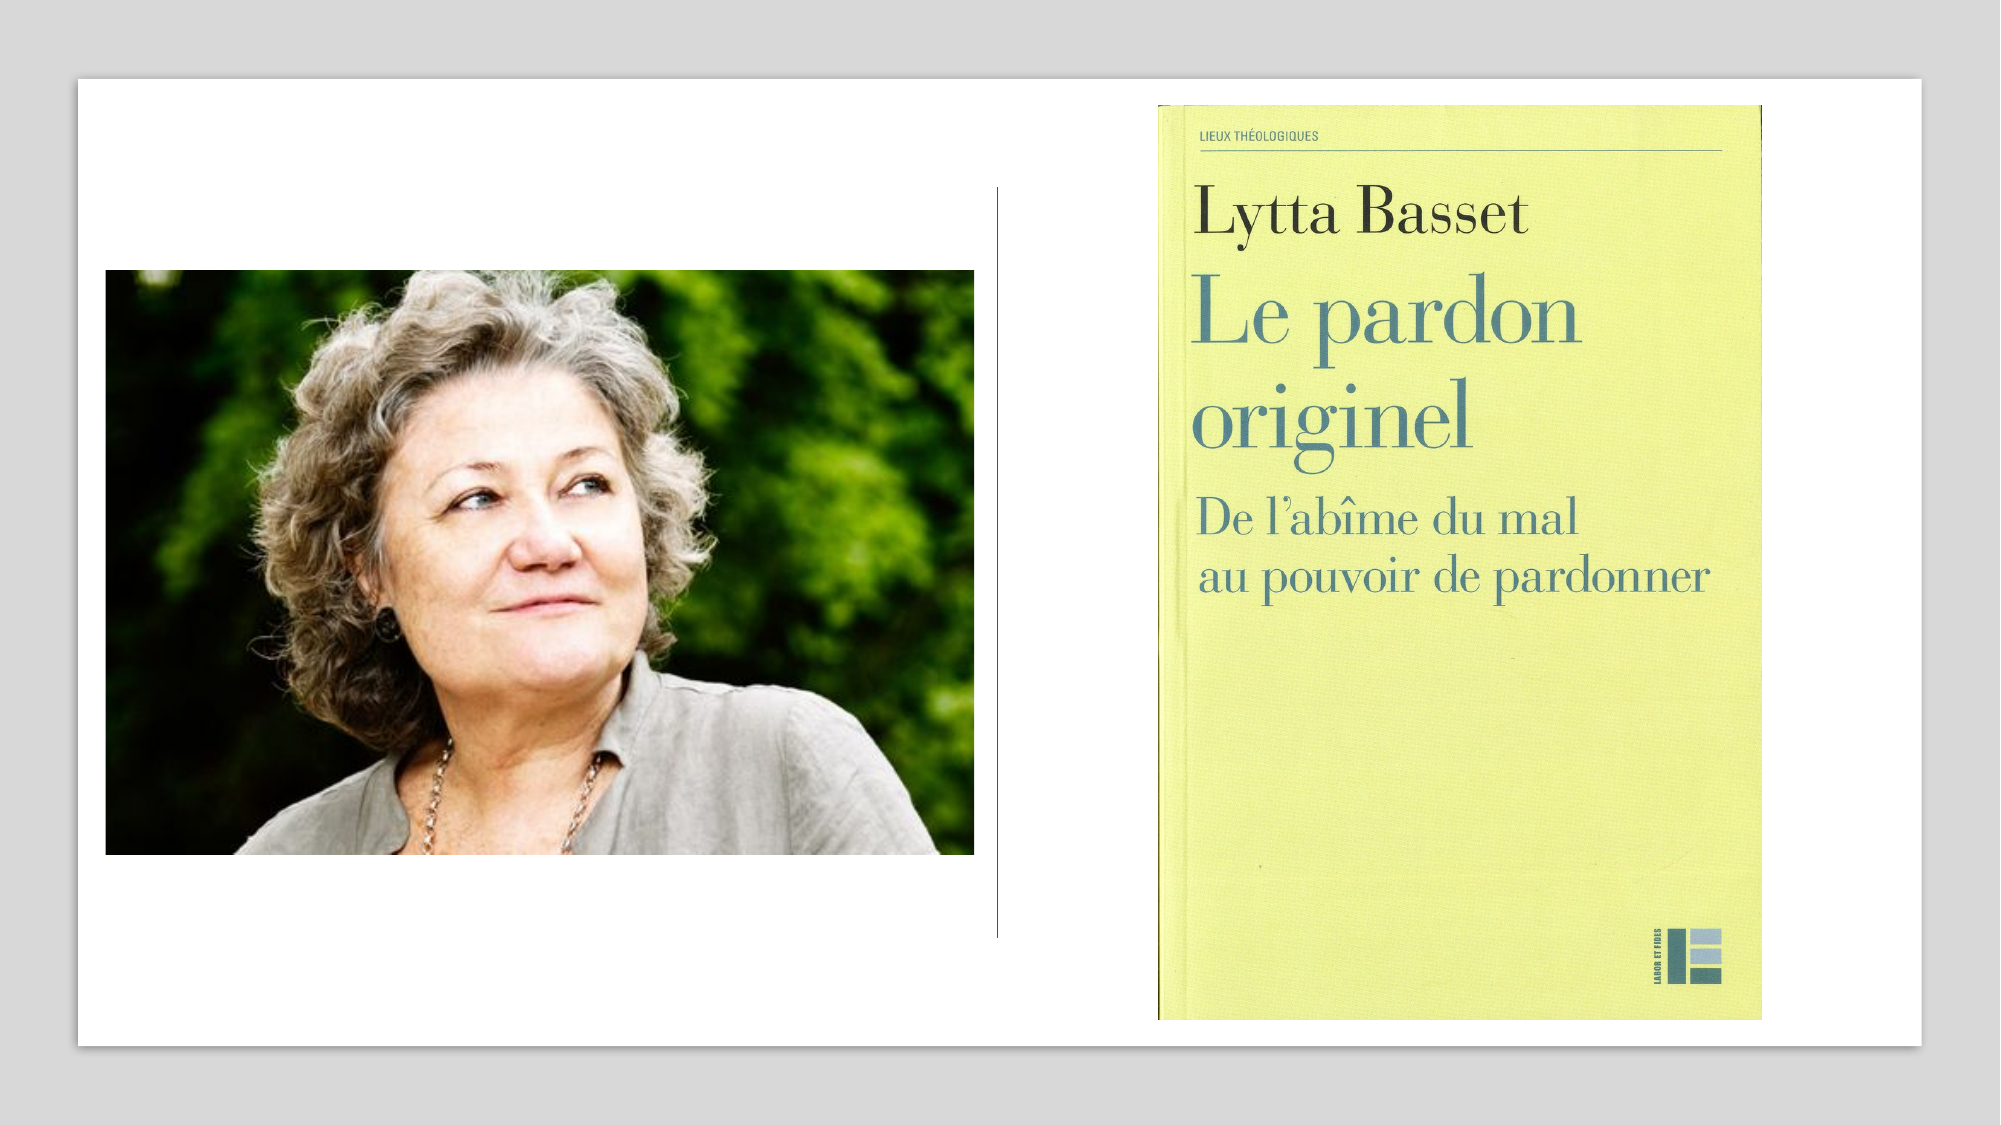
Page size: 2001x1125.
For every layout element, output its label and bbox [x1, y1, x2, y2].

picture [105, 270, 975, 855]
text_box [0, 0, 2000, 1125]
picture [1158, 105, 1762, 1020]
text_box [77, 78, 1923, 1047]
